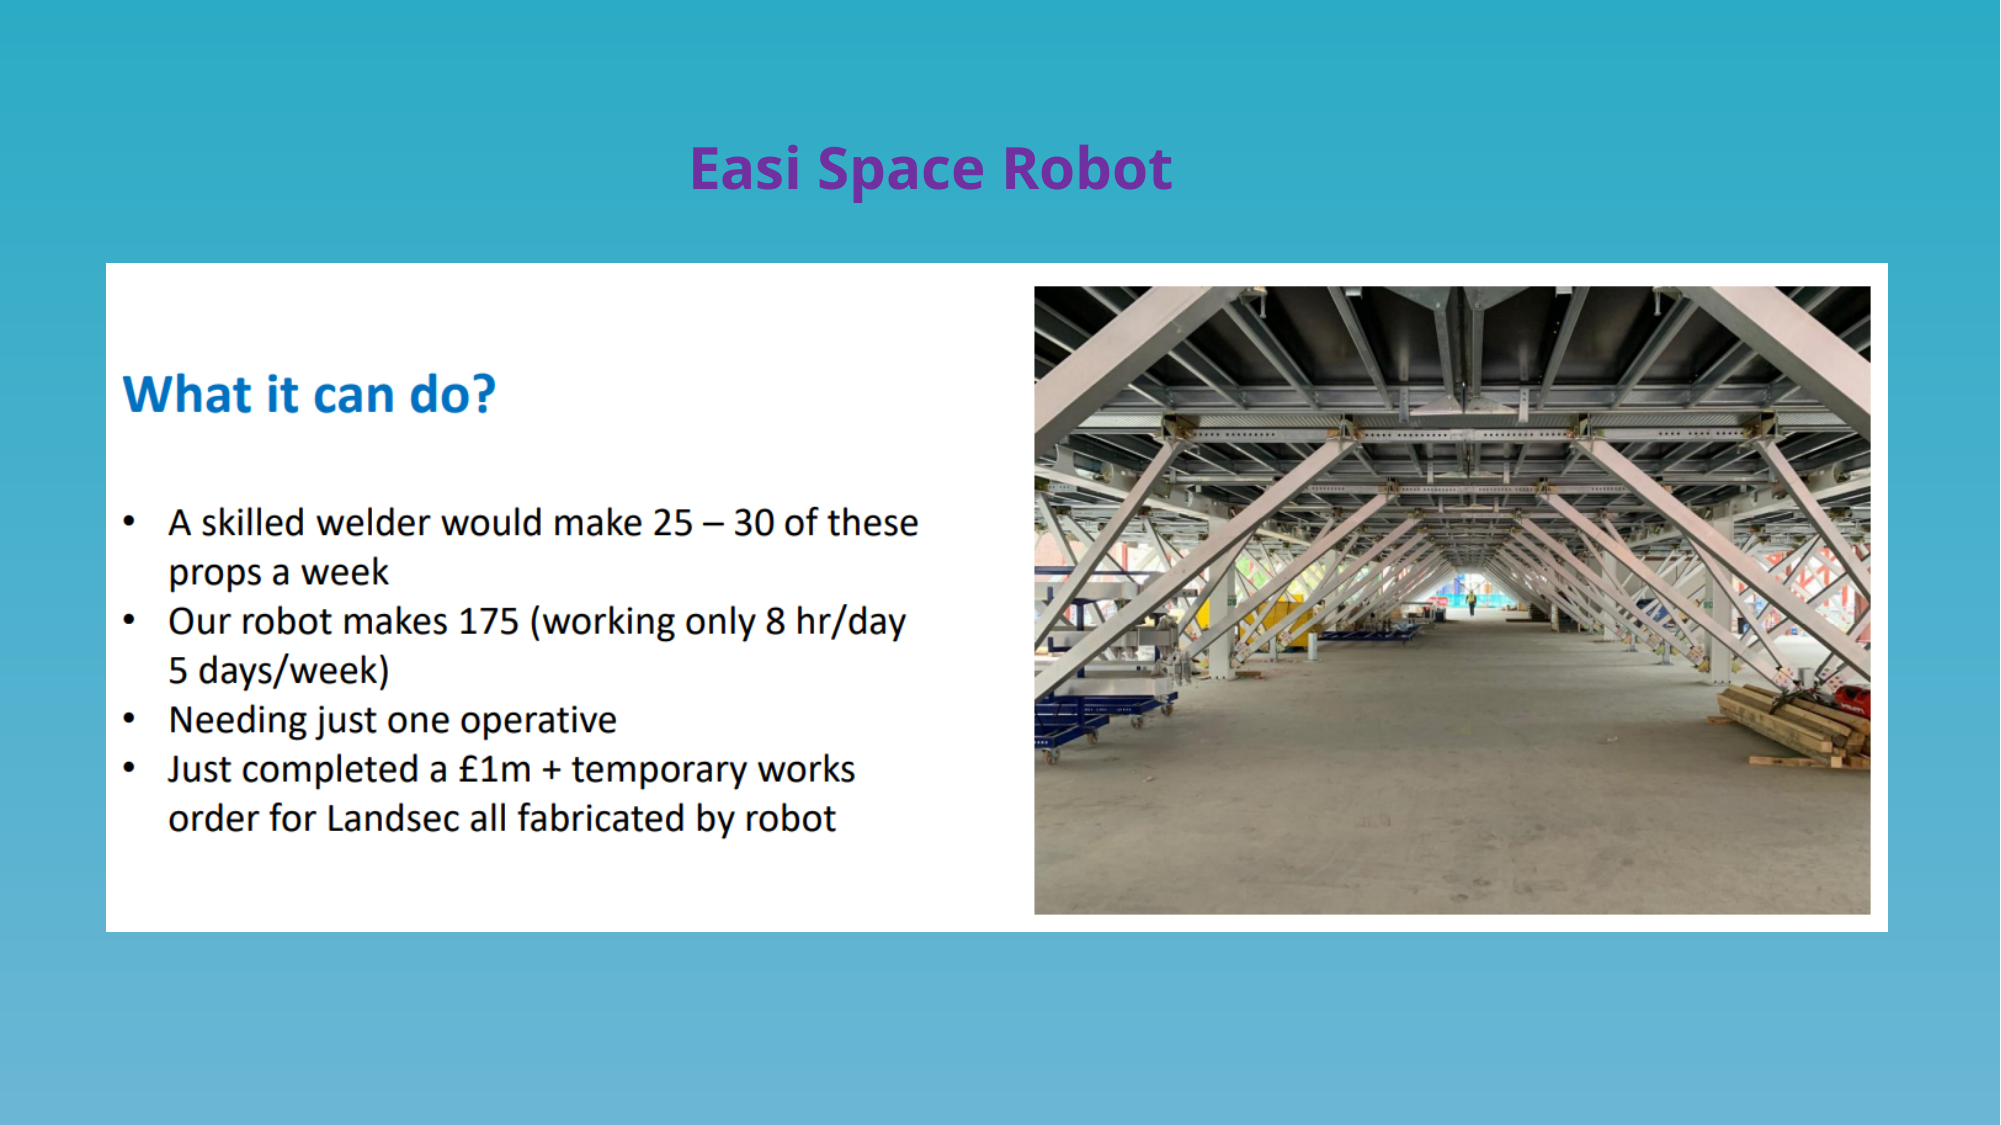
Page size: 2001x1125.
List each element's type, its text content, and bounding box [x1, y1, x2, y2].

picture [106, 263, 1888, 932]
title Easi Space Robot [0, 59, 1725, 278]
